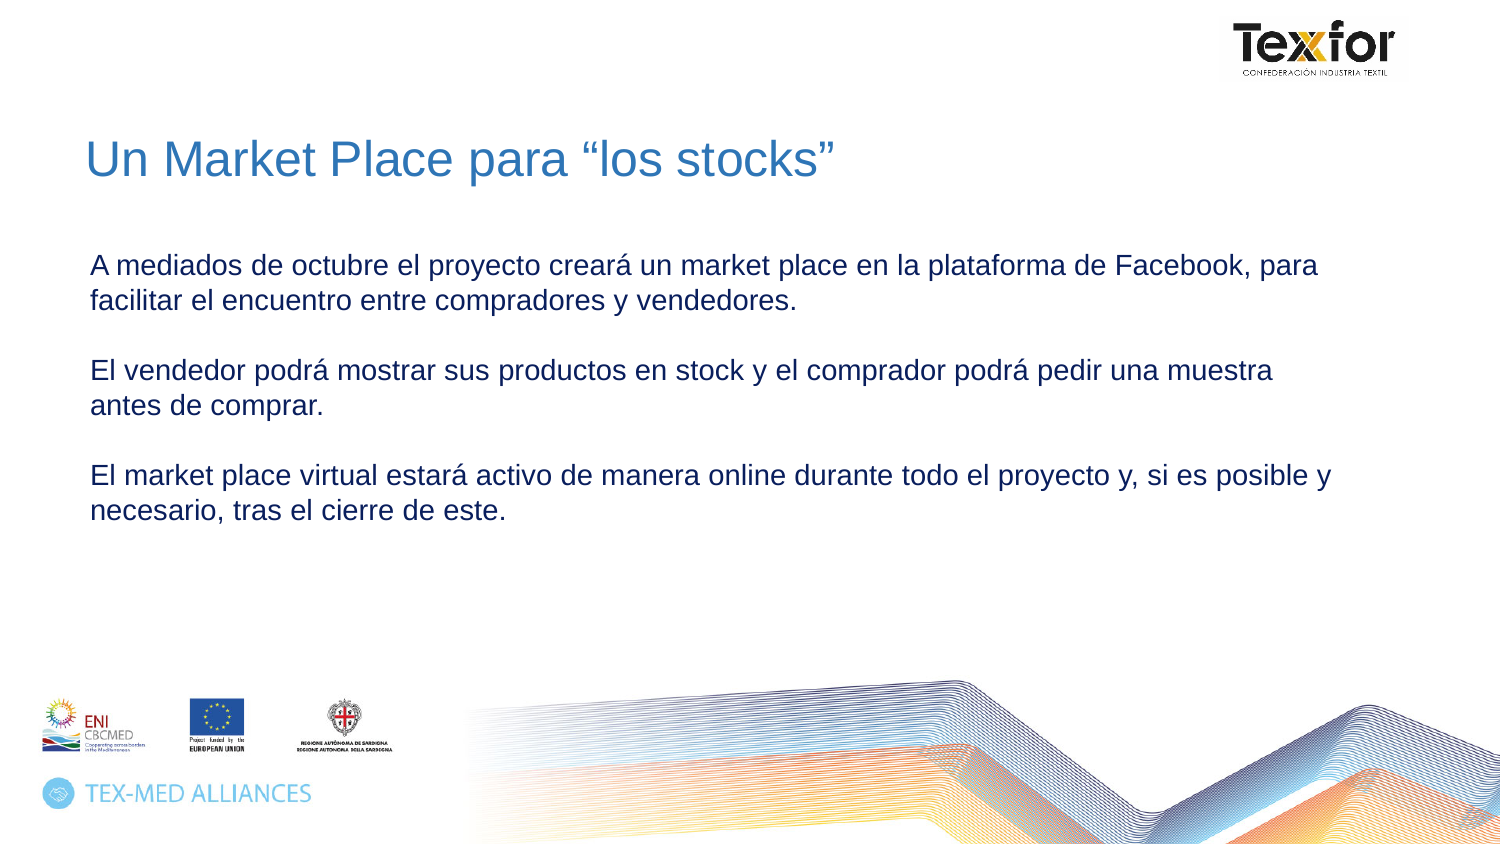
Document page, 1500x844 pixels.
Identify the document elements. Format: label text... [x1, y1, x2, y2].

text_box Un Market Place para “los stocks” [79, 121, 1475, 193]
picture [0, 0, 1500, 844]
text_box A mediados de octubre el proyecto creará un market place en la plataforma de Facebook, para facilitar el encuentro entre compradores y vendedores. El vendedor podrá mostrar sus productos en stock y el comprador podrá pedir una muestra antes de comprar. El market place virtual estará activo de manera online durante todo el proyecto y, si es posible y necesario, tras el cierre de este. [82, 238, 1356, 534]
